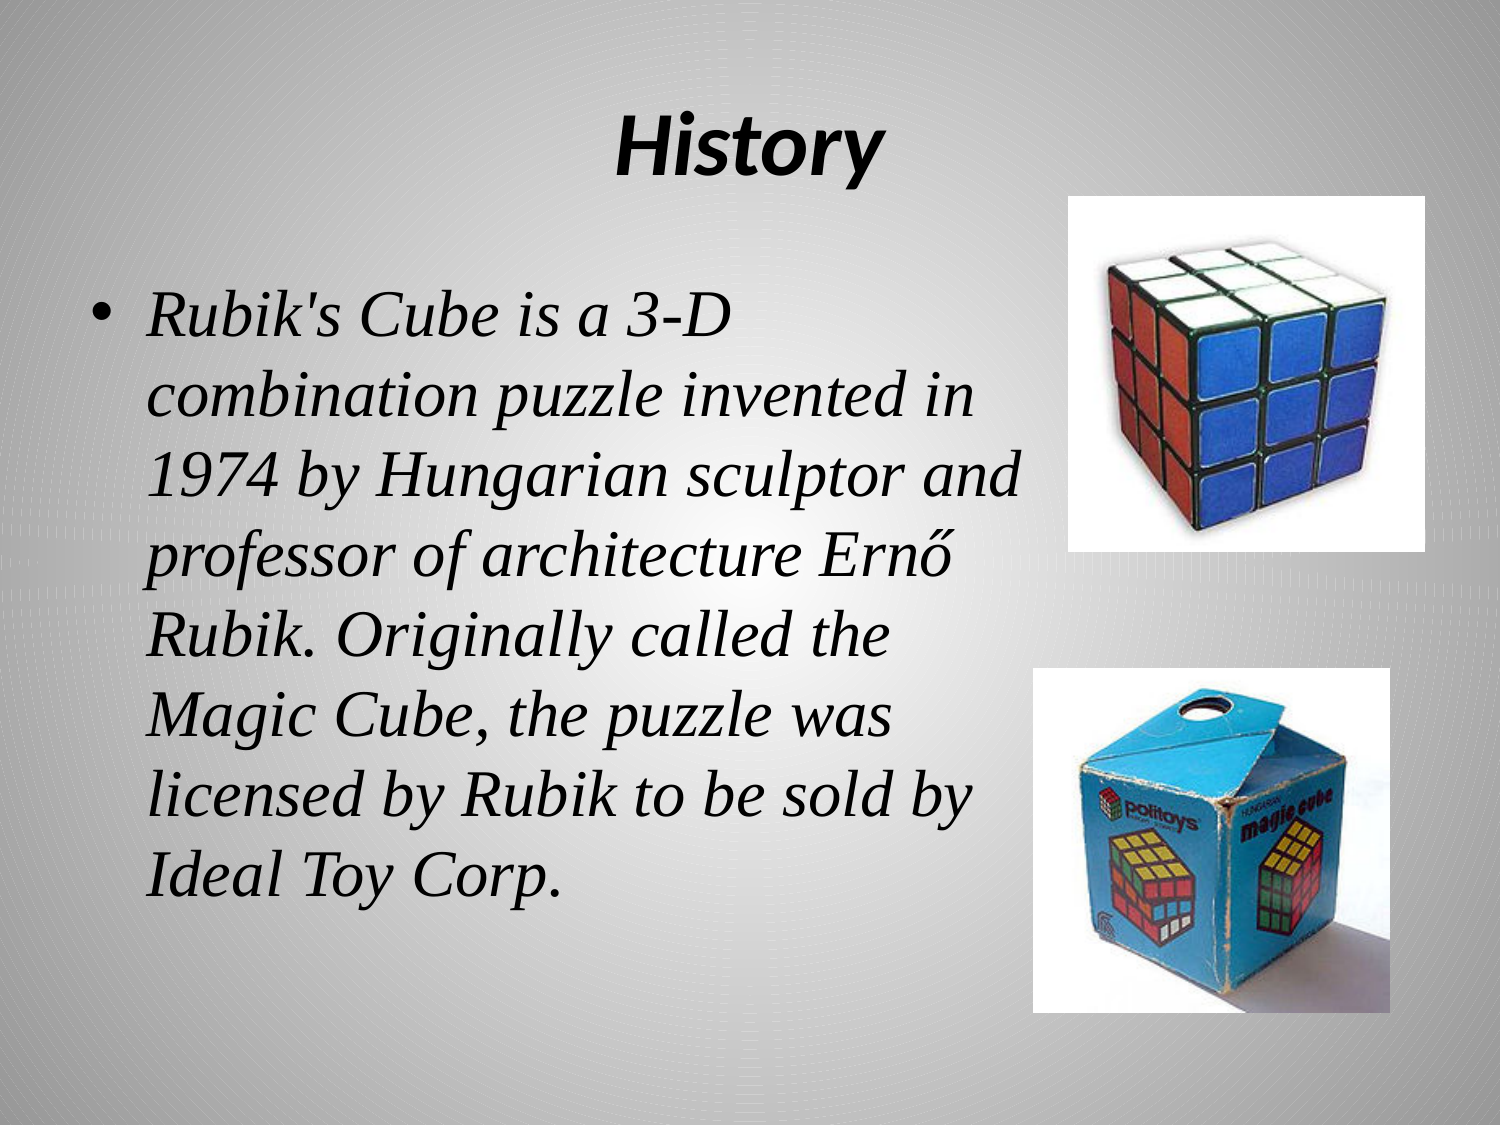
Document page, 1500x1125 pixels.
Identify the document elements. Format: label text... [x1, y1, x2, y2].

picture [1033, 668, 1390, 1013]
picture [1068, 196, 1425, 553]
list Rubik's Cube is a 3-D combination puzzle invented in 1974 by Hungarian sculptor and professor of architecture Ernő Rubik. Originally called the Magic Cube, the puzzle was licensed by Rubik to be sold by Ideal Toy Corp. [75, 262, 1058, 1005]
title History [75, 45, 1425, 233]
